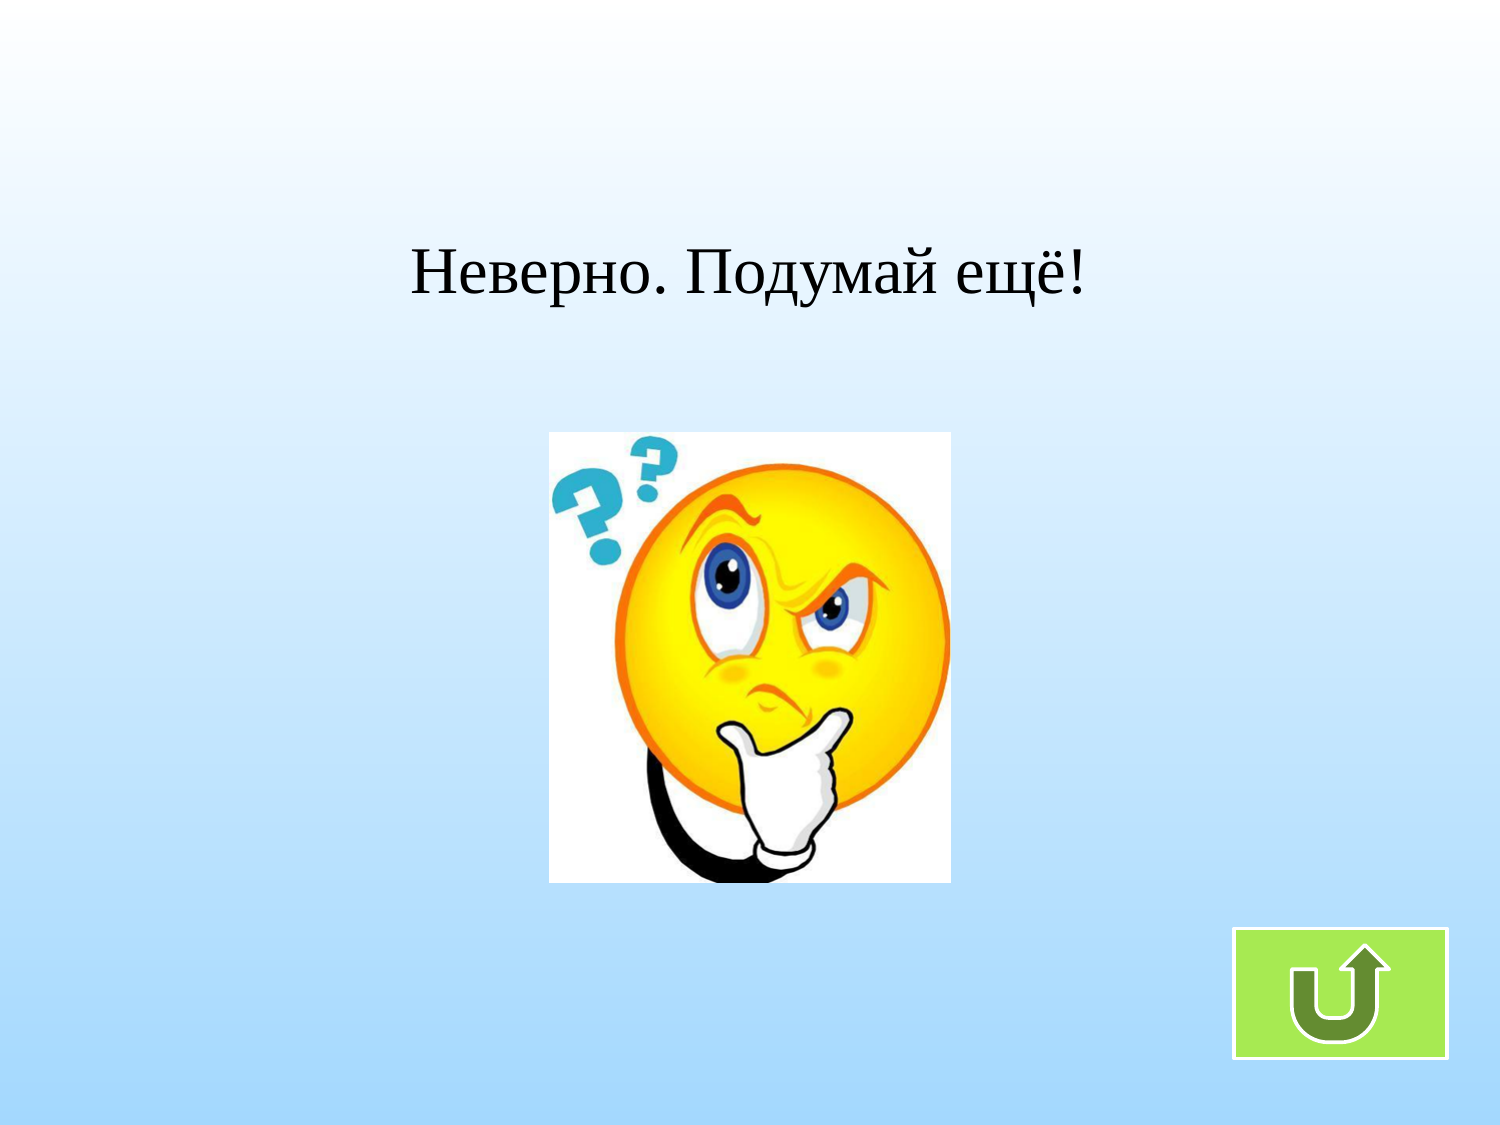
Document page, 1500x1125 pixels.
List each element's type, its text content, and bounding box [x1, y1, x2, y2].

picture [549, 432, 951, 883]
text_box Неверно. Подумай ещё! [206, 219, 1294, 315]
text_box [1232, 927, 1449, 1060]
